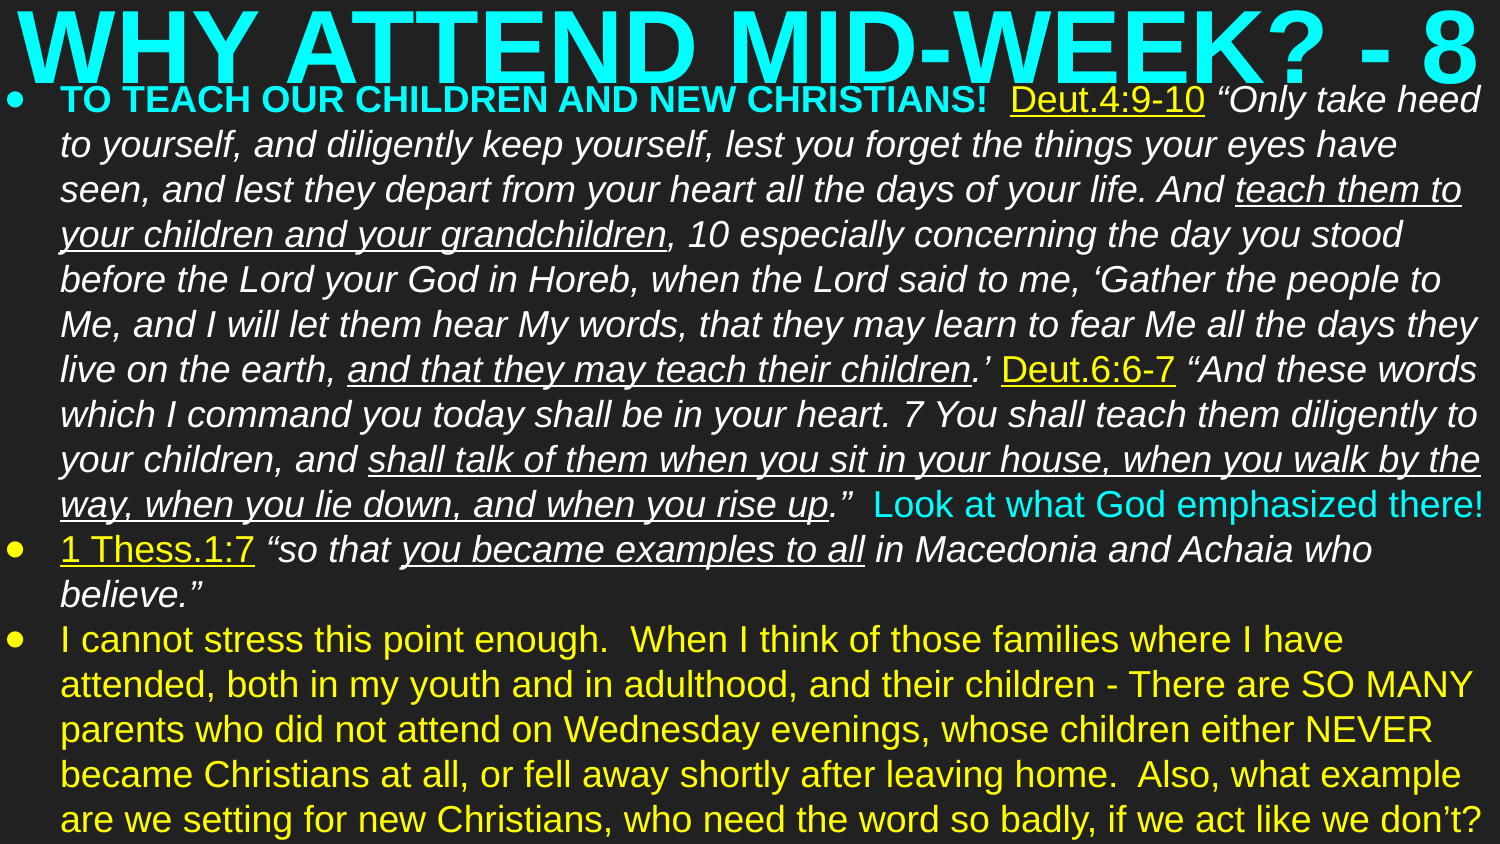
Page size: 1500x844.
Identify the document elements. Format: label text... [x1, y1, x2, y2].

subtitle TO TEACH OUR CHILDREN AND NEW CHRISTIANS! Deut.4:9-10 “Only take heed to yourself, and diligently keep yourself, lest you forget the things your eyes have seen, and lest they depart from your heart all the days of your life. And teach them to your children and your grandchildren, 10 especially concerning the day you stood before the Lord your God in Horeb, when the Lord said to me, ‘Gather the people to Me, and I will let them hear My words, that they may learn to fear Me all the days they live on the earth, and that they may teach their children.’ Deut.6:6-7 “And these words which I command you today shall be in your heart. 7 You shall teach them diligently to your children, and shall talk of them when you sit in your house, when you walk by the way, when you lie down, and when you rise up.” Look at what God emphasized there! 1 Thess.1:7 “so that you became examples to all in Macedonia and Achaia who believe.” I cannot stress this point enough. When I think of those families where I have attended, both in my youth and in adulthood, and their children - There are SO MANY parents who did not attend on Wednesday evenings, whose children either NEVER became Christians at all, or fell away shortly after leaving home. Also, what example are we setting for new Christians, who need the word so badly, if we act like we don’t? [0, 59, 1500, 844]
title WHY ATTEND MID-WEEK? - 8 [0, 0, 1500, 59]
